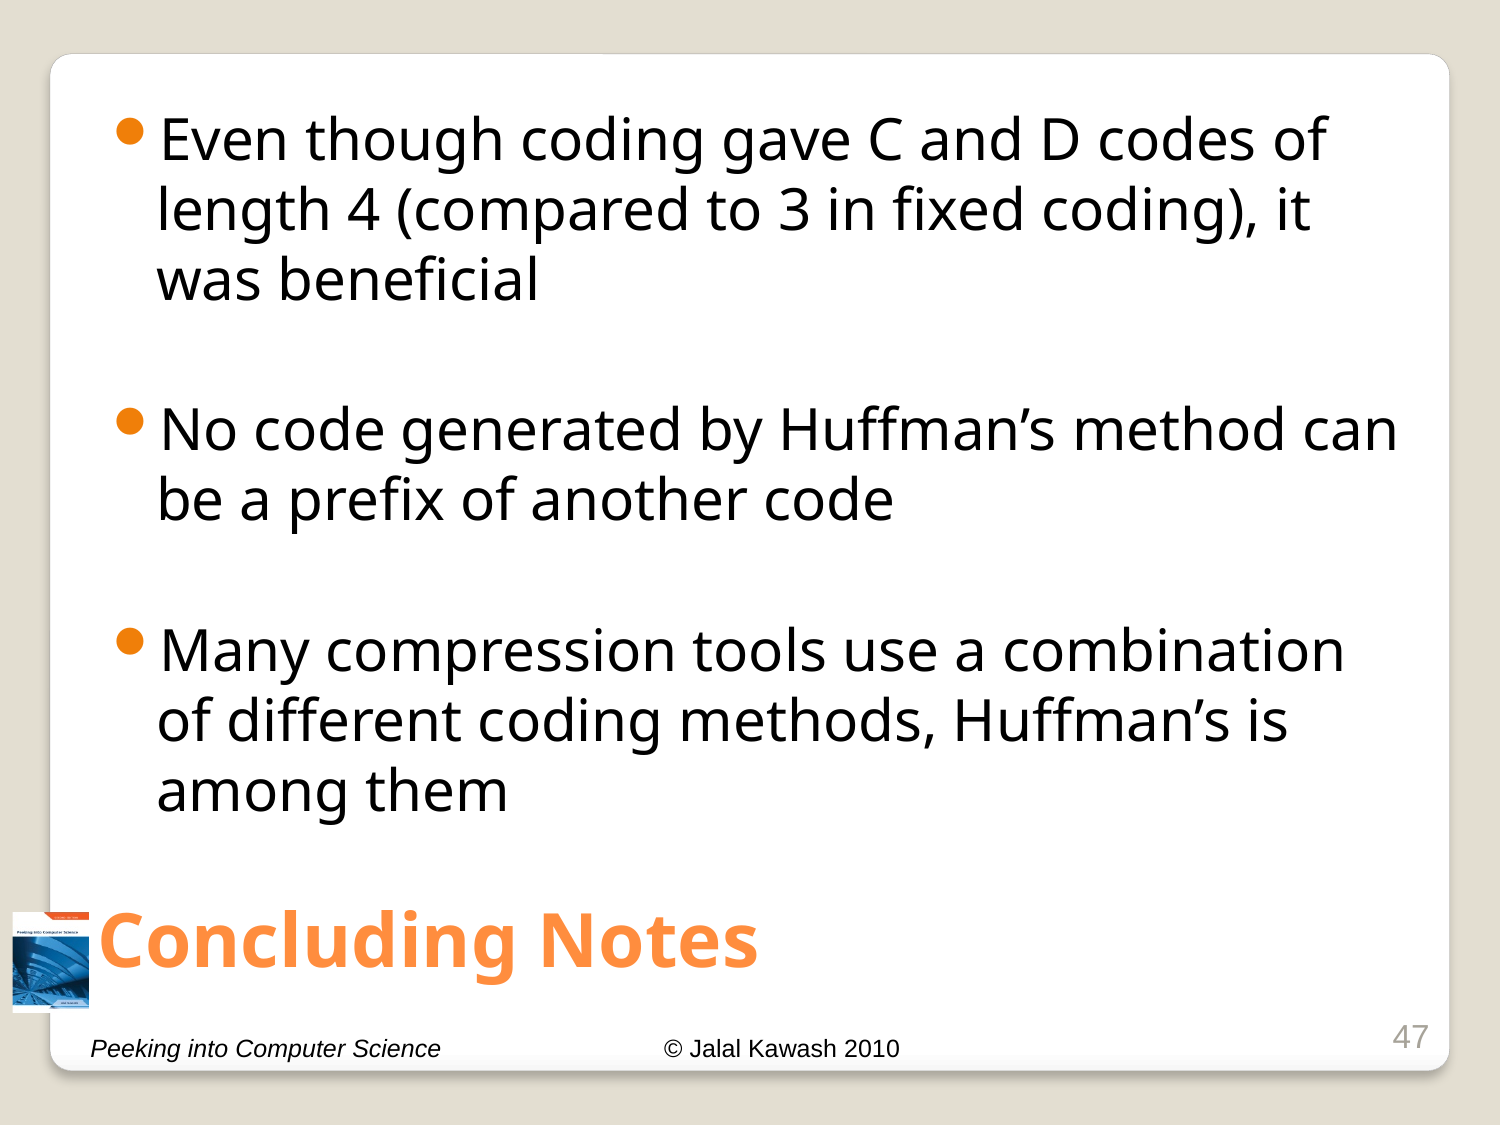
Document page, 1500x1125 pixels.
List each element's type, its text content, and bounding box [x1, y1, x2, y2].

slide_number 47 [1369, 1002, 1445, 1063]
title Concluding Notes [82, 876, 1425, 991]
picture [12, 912, 89, 1013]
list Even though coding gave C and D codes of length 4 (compared to 3 in fixed coding), it was beneficial No code generated by Huffman’s method can be a prefix of another code Many compression tools use a combination of different coding methods, Huffman’s is among them [82, 86, 1426, 876]
